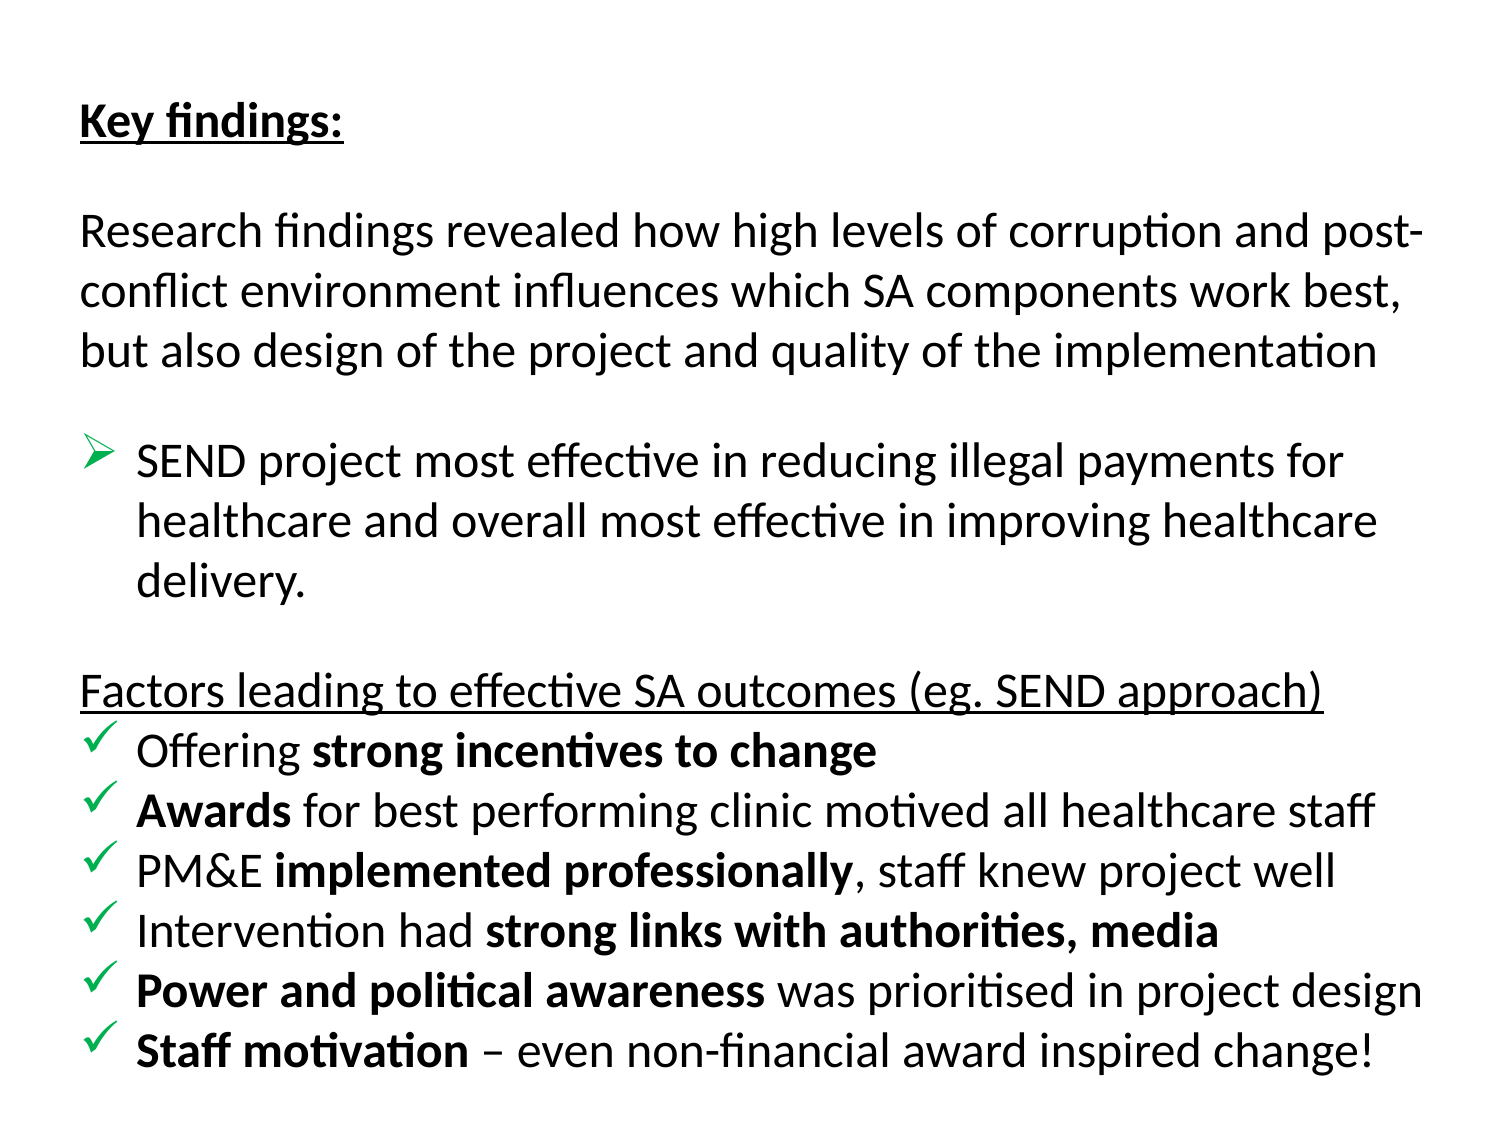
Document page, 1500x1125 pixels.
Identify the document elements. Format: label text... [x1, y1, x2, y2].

text_box Key findings: Research findings revealed how high levels of corruption and post-conflict environment influences which SA components work best, but also design of the project and quality of the implementation SEND project most effective in reducing illegal payments for healthcare and overall most effective in improving healthcare delivery. Factors leading to effective SA outcomes (eg. SEND approach) Offering strong incentives to change Awards for best performing clinic motived all healthcare staff PM&E implemented professionally, staff knew project well Intervention had strong links with authorities, media Power and political awareness was prioritised in project design Staff motivation – even non-financial award inspired change! [64, 79, 1447, 1085]
